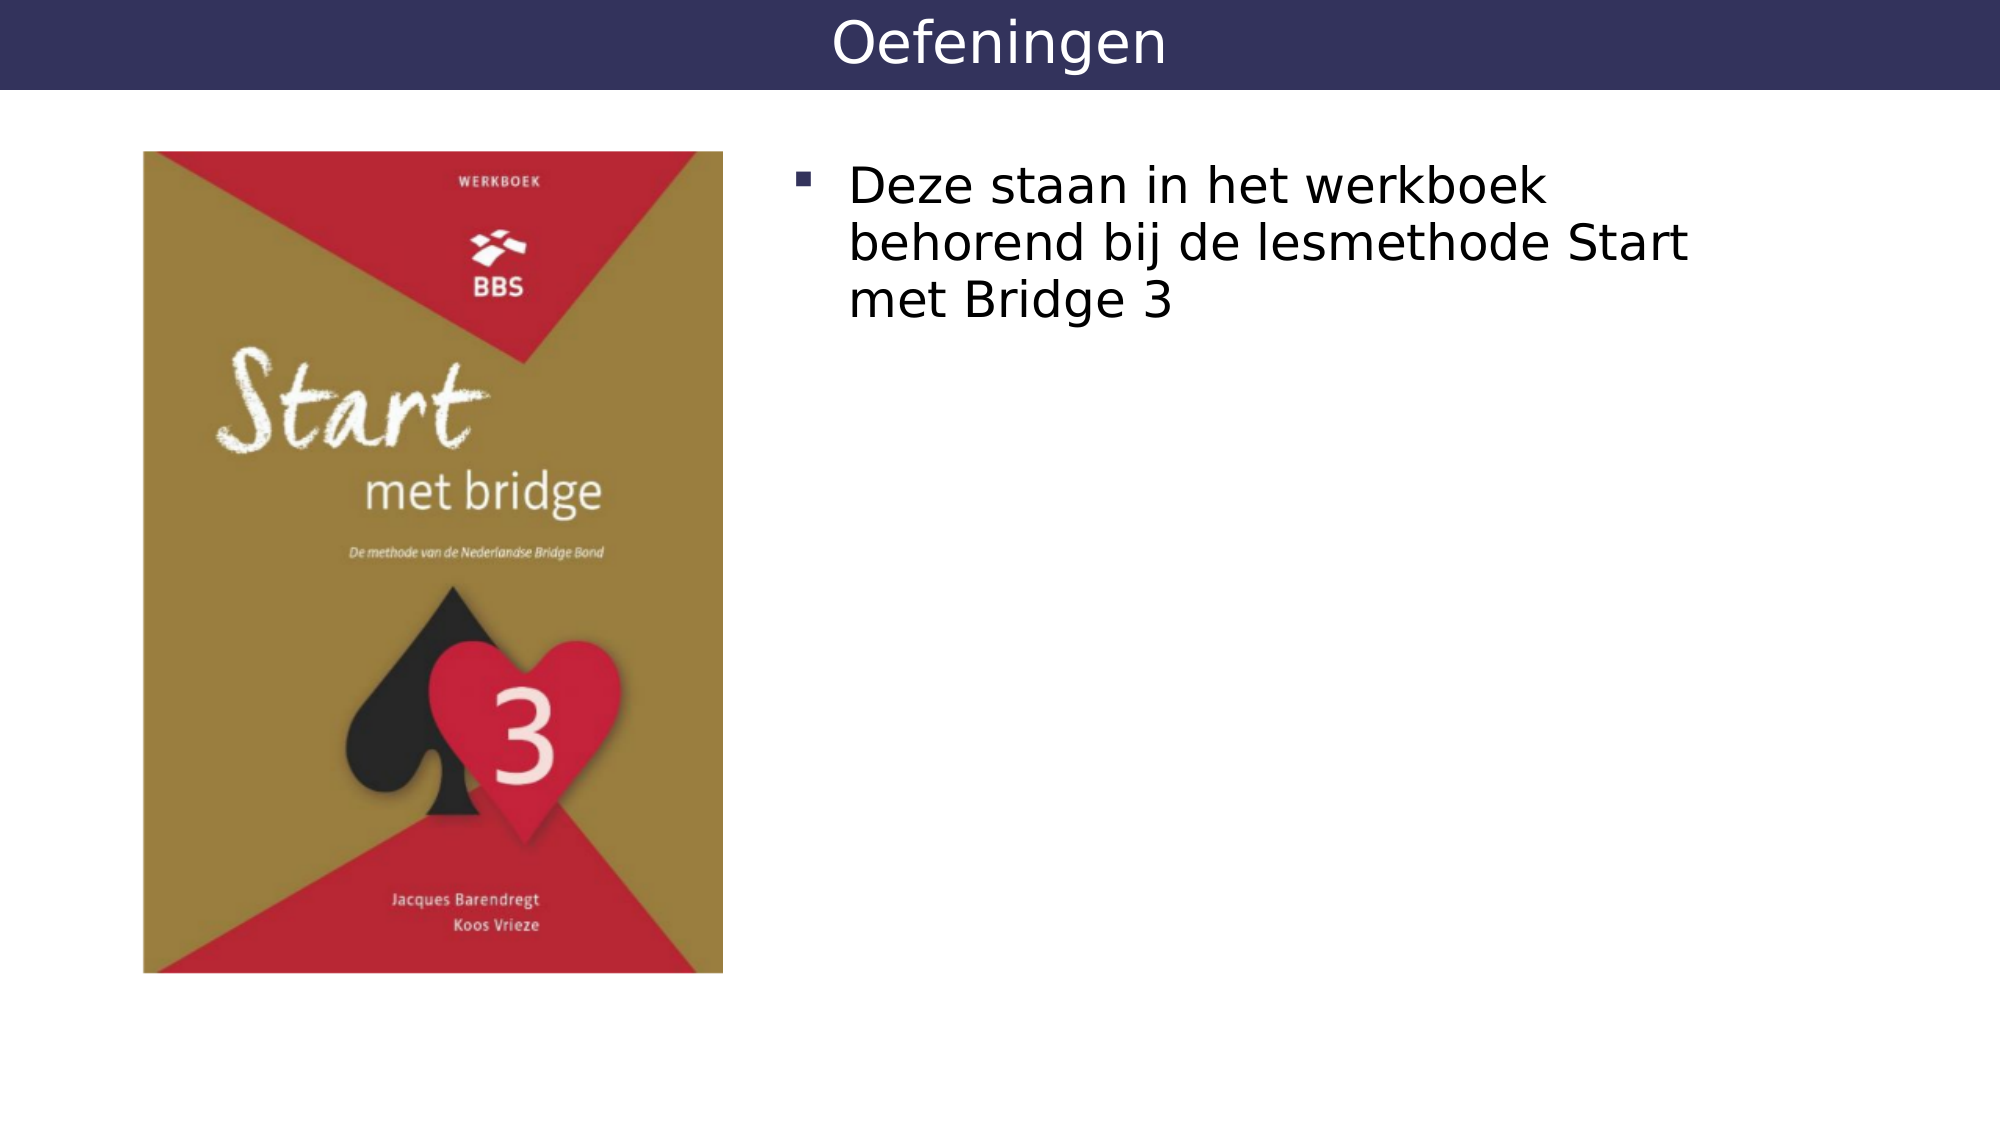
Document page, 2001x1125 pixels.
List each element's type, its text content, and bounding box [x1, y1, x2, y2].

title Oefeningen [0, 0, 2000, 90]
list Deze staan in het werkboek behorend bij de lesmethode Start met Bridge 3 [777, 150, 1717, 894]
picture [142, 150, 723, 975]
